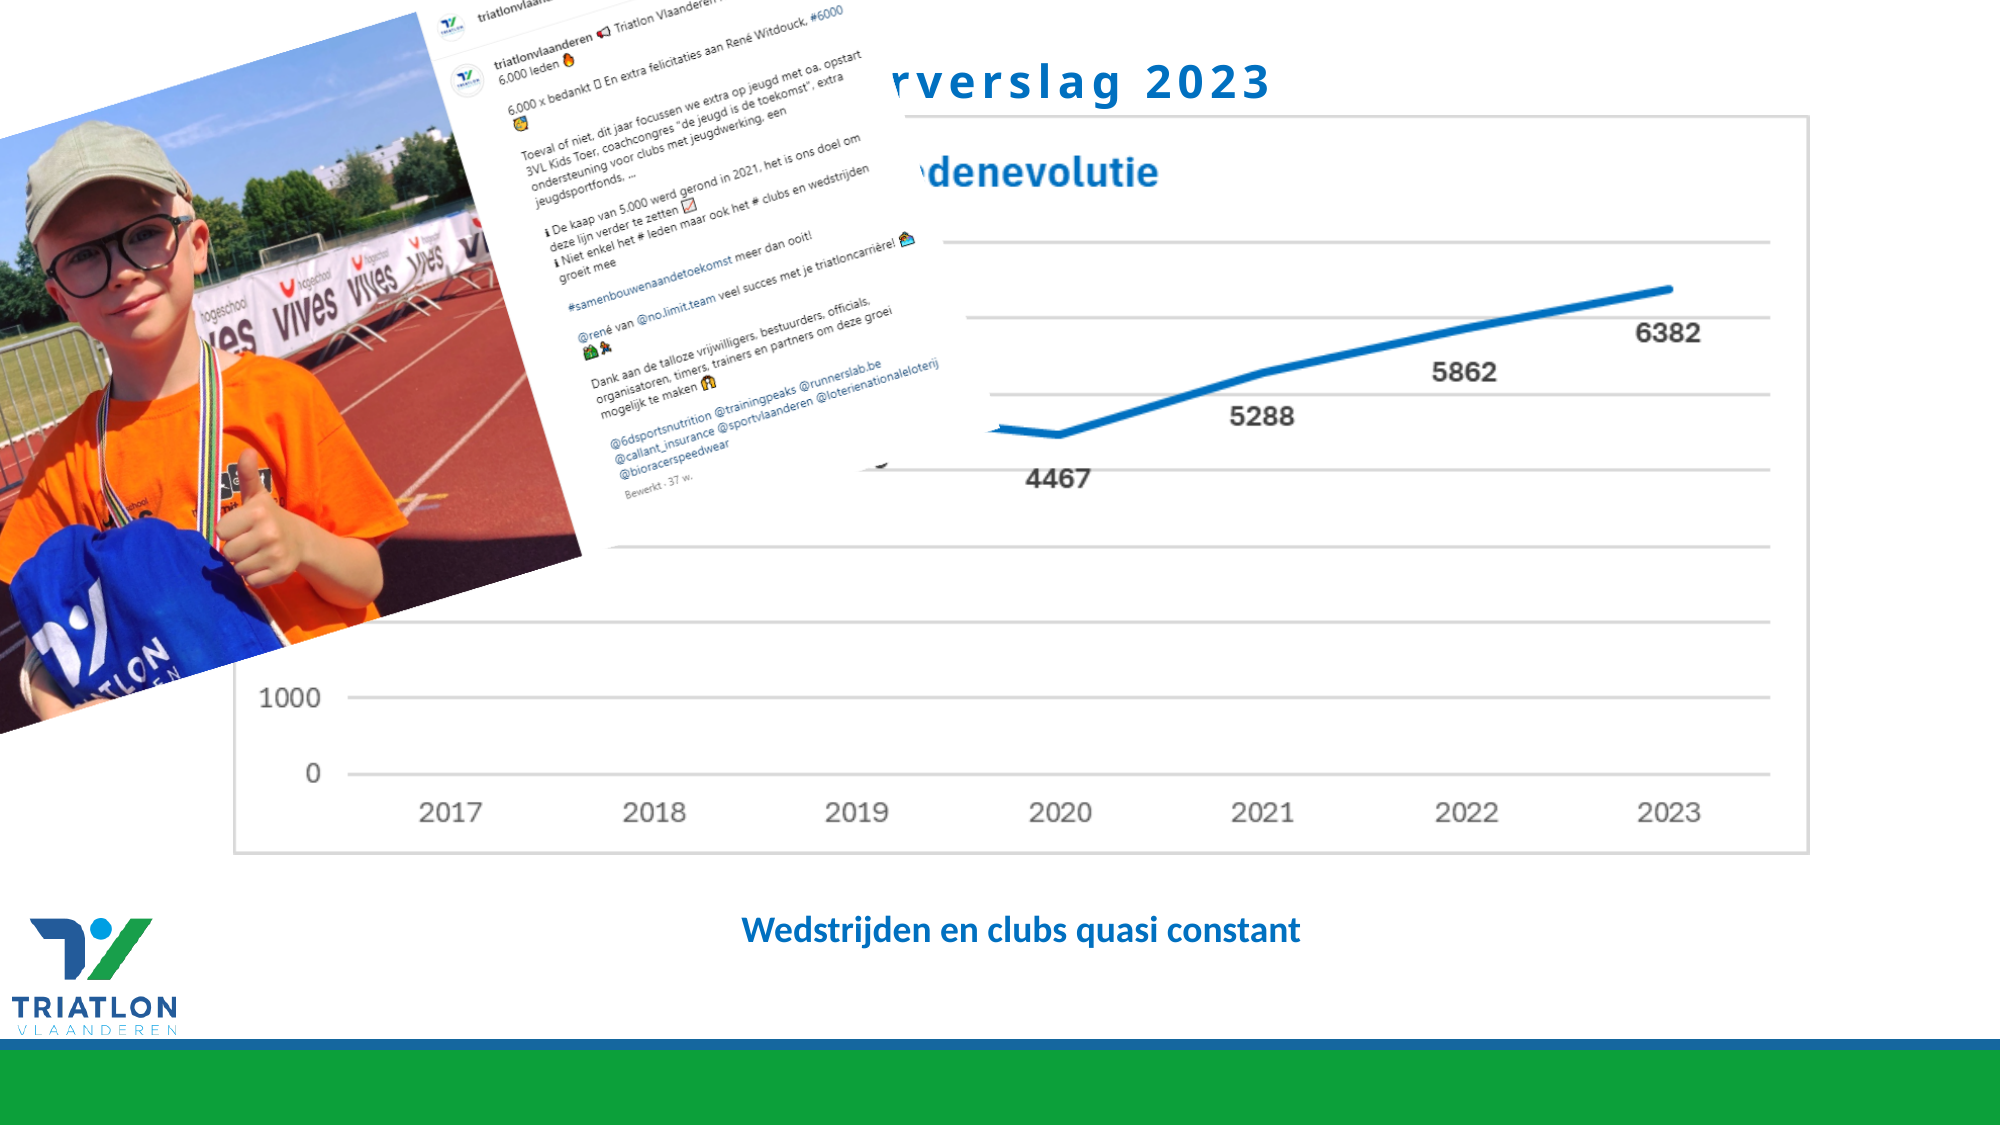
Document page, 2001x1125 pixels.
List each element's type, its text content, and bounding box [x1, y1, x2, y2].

picture [12, 918, 176, 1035]
picture [0, 0, 1811, 856]
text_box Wedstrijden en clubs quasi constant [21, 897, 2000, 1003]
text_box 6. Jaarverslag 2023 [948, 30, 1825, 116]
